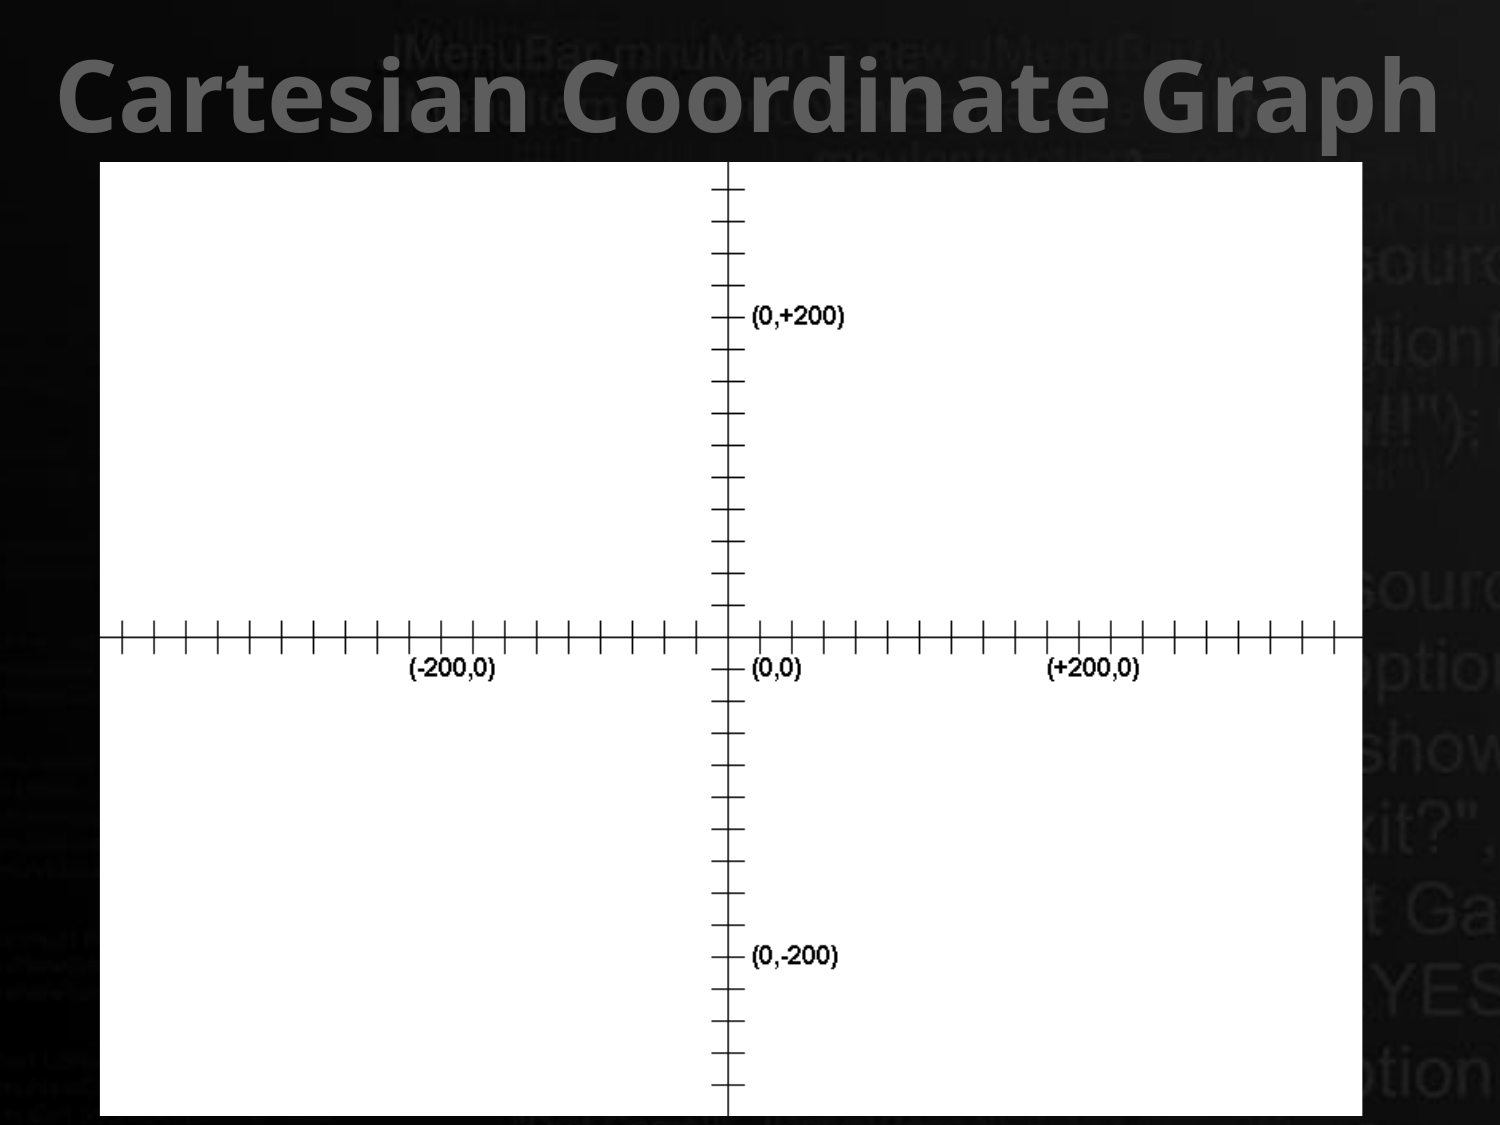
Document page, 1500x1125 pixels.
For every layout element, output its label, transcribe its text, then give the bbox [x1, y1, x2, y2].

text_box Cartesian Coordinate Graph [39, 24, 1461, 160]
picture [0, 0, 1500, 1125]
